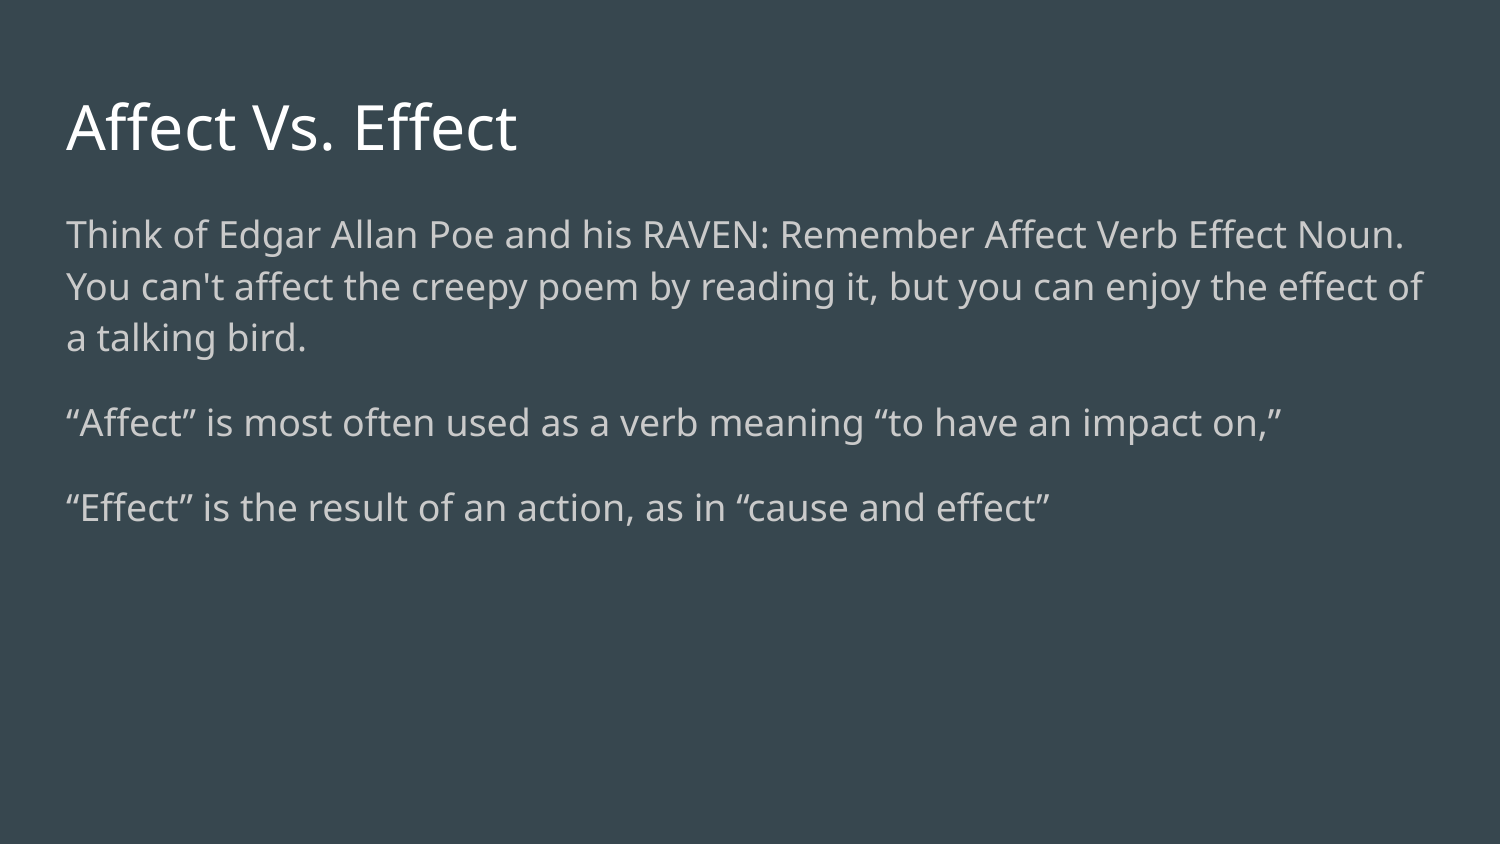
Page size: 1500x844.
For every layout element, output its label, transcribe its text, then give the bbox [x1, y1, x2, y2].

title Affect Vs. Effect [51, 72, 1449, 167]
list Think of Edgar Allan Poe and his RAVEN: Remember Affect Verb Effect Noun. You can't affect the creepy poem by reading it, but you can enjoy the effect of a talking bird. “Affect” is most often used as a verb meaning “to have an impact on,” “Effect” is the result of an action, as in “cause and effect” [51, 189, 1449, 750]
